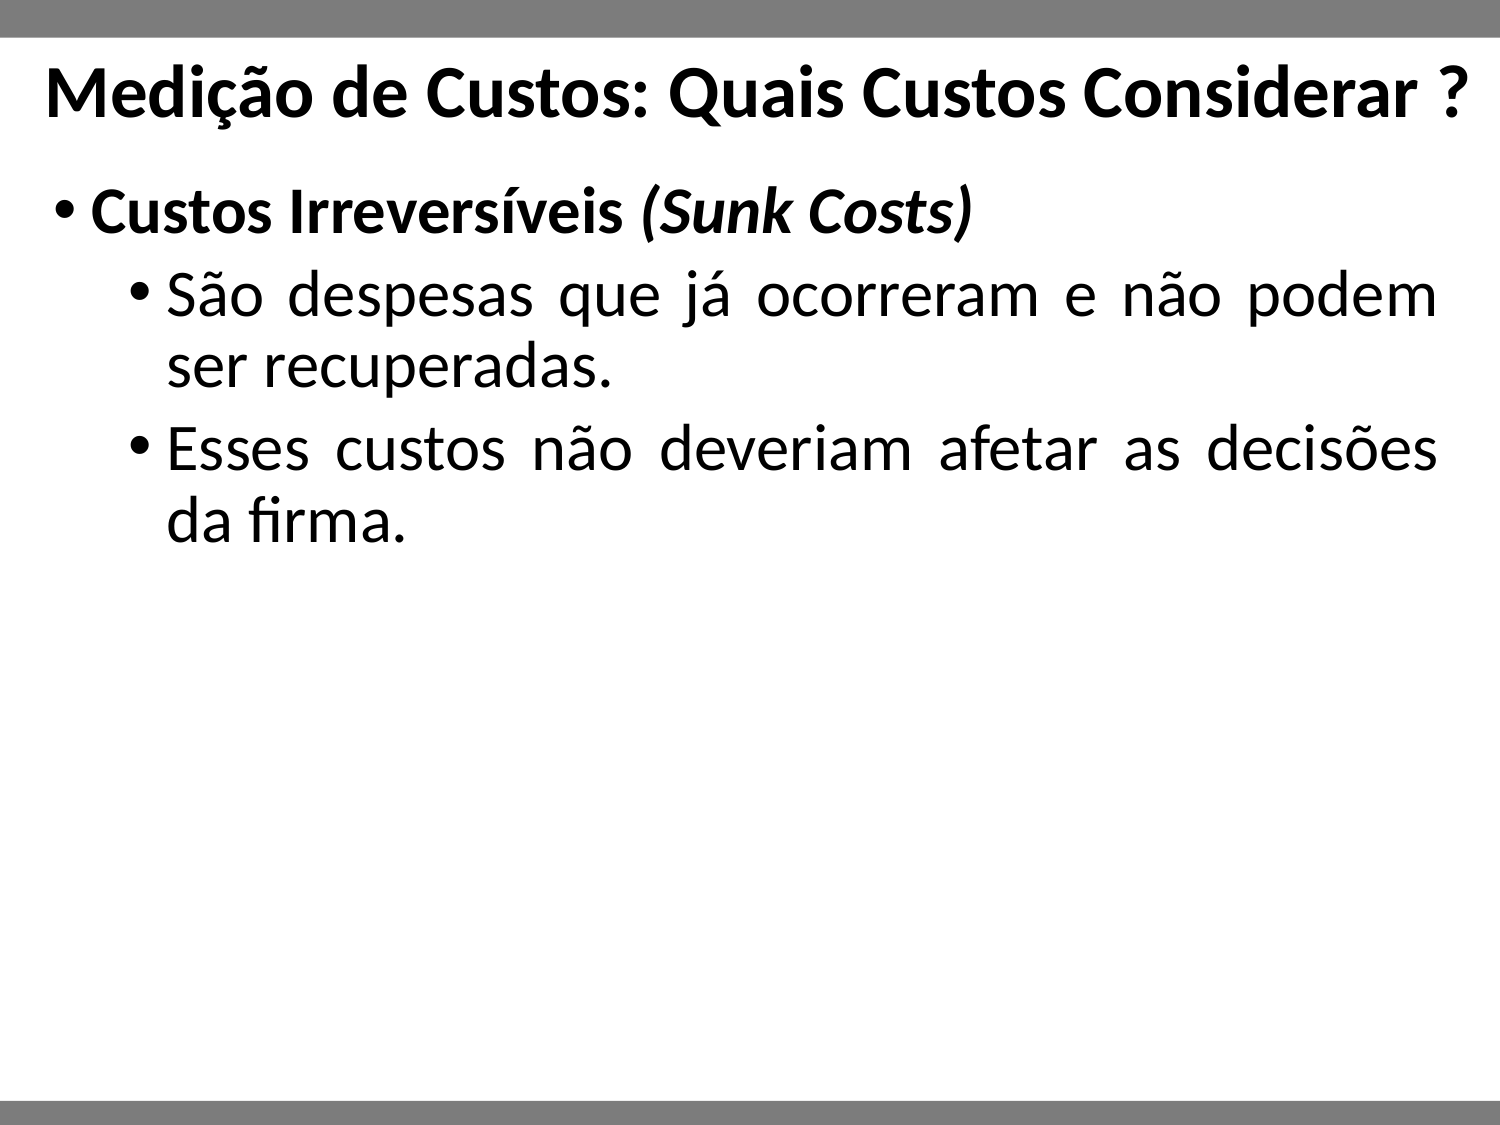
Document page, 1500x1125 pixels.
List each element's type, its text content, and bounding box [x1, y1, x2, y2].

text_box Custos Irreversíveis (Sunk Costs) São despesas que já ocorreram e não podem ser recuperadas. Esses custos não deveriam afetar as decisões da firma. [39, 226, 1455, 861]
title Medição de Custos: Quais Custos Considerar ? [0, 45, 1487, 226]
